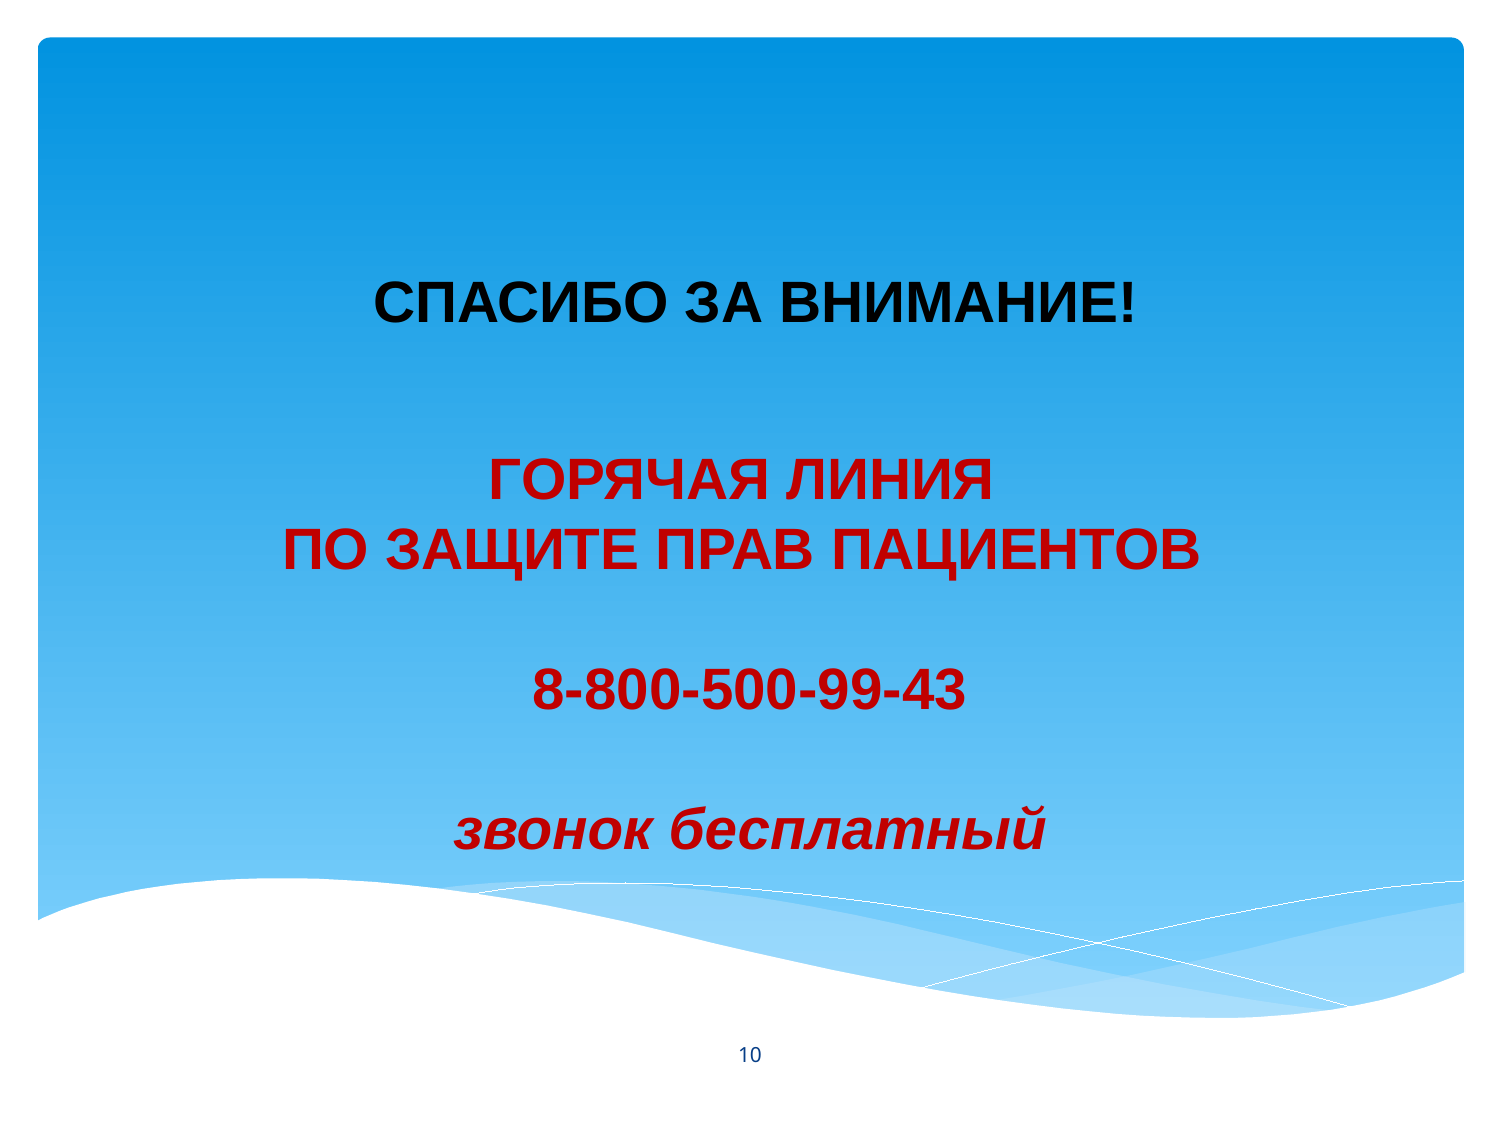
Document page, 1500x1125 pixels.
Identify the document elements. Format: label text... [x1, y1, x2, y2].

text_box ГОРЯЧАЯ ЛИНИЯ ПО ЗАЩИТЕ ПРАВ ПАЦИЕНТОВ 8-800-500-99-43 звонок бесплатный [41, 433, 1459, 869]
text_box СПАСИБО ЗА ВНИМАНИЕ! [289, 256, 1223, 342]
slide_number 10 [654, 1025, 846, 1086]
